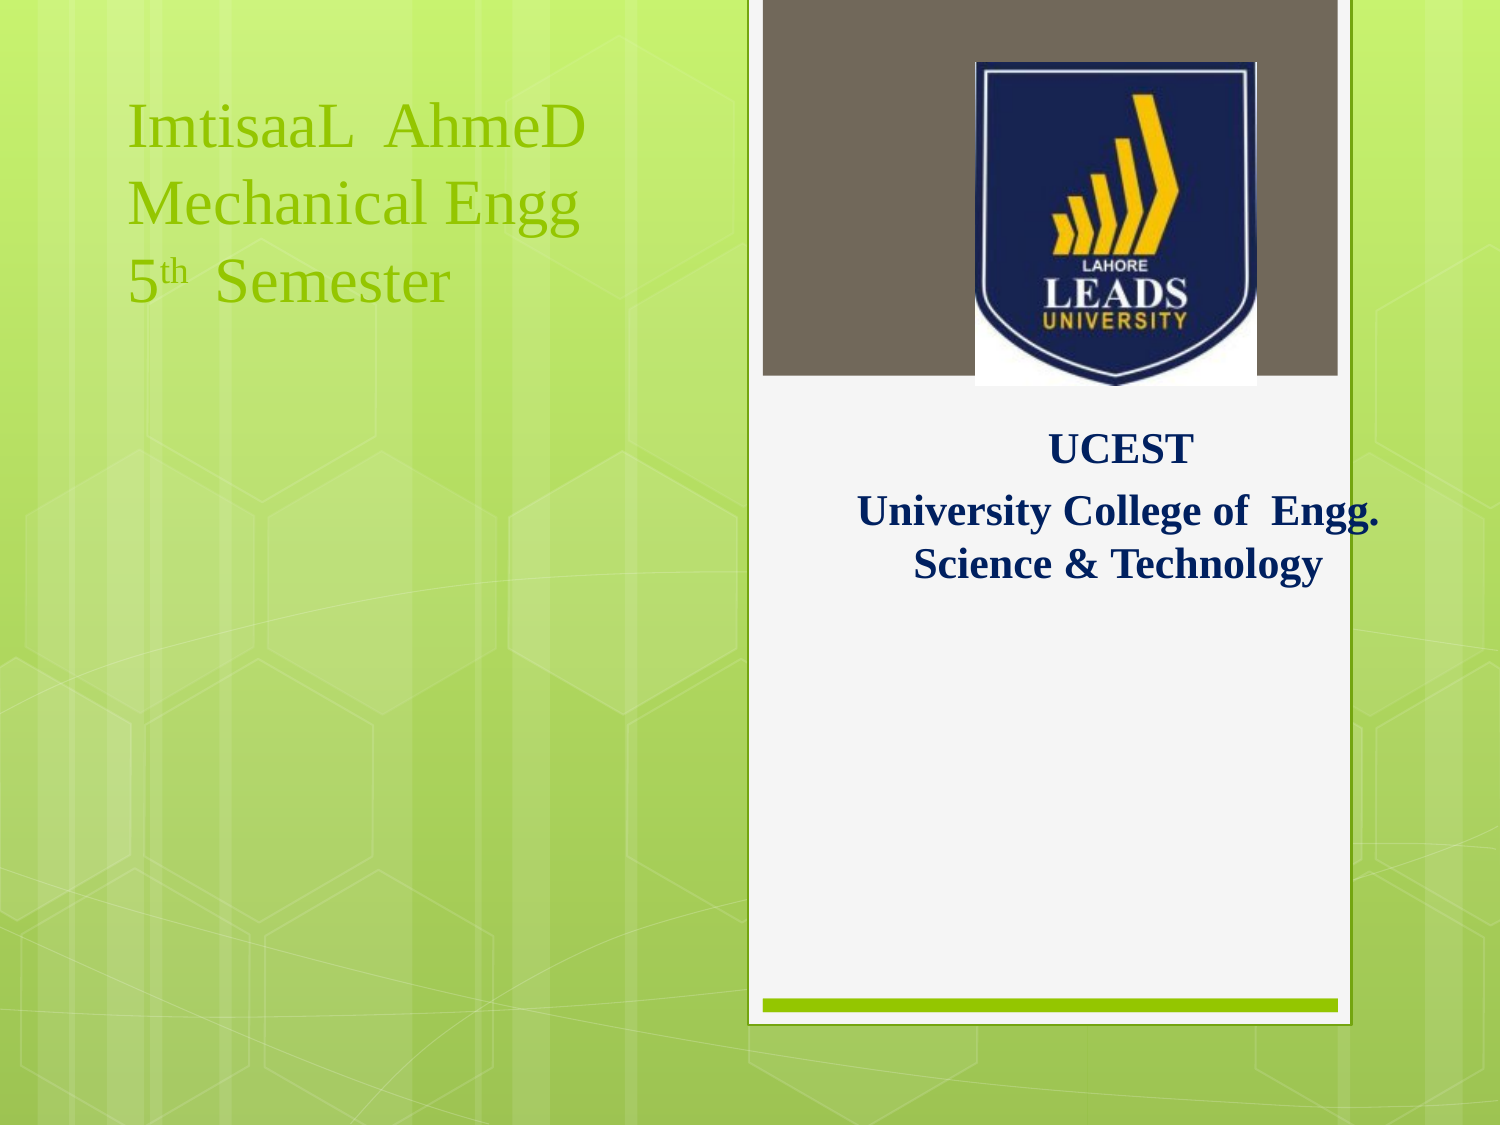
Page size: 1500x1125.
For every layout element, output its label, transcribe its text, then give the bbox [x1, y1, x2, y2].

title ImtisaaL AhmeD Mechanical Engg 5th Semester [112, 75, 1388, 400]
subtitle UCEST University College of Engg. Science & Technology [787, 412, 1450, 600]
picture [974, 62, 1257, 387]
